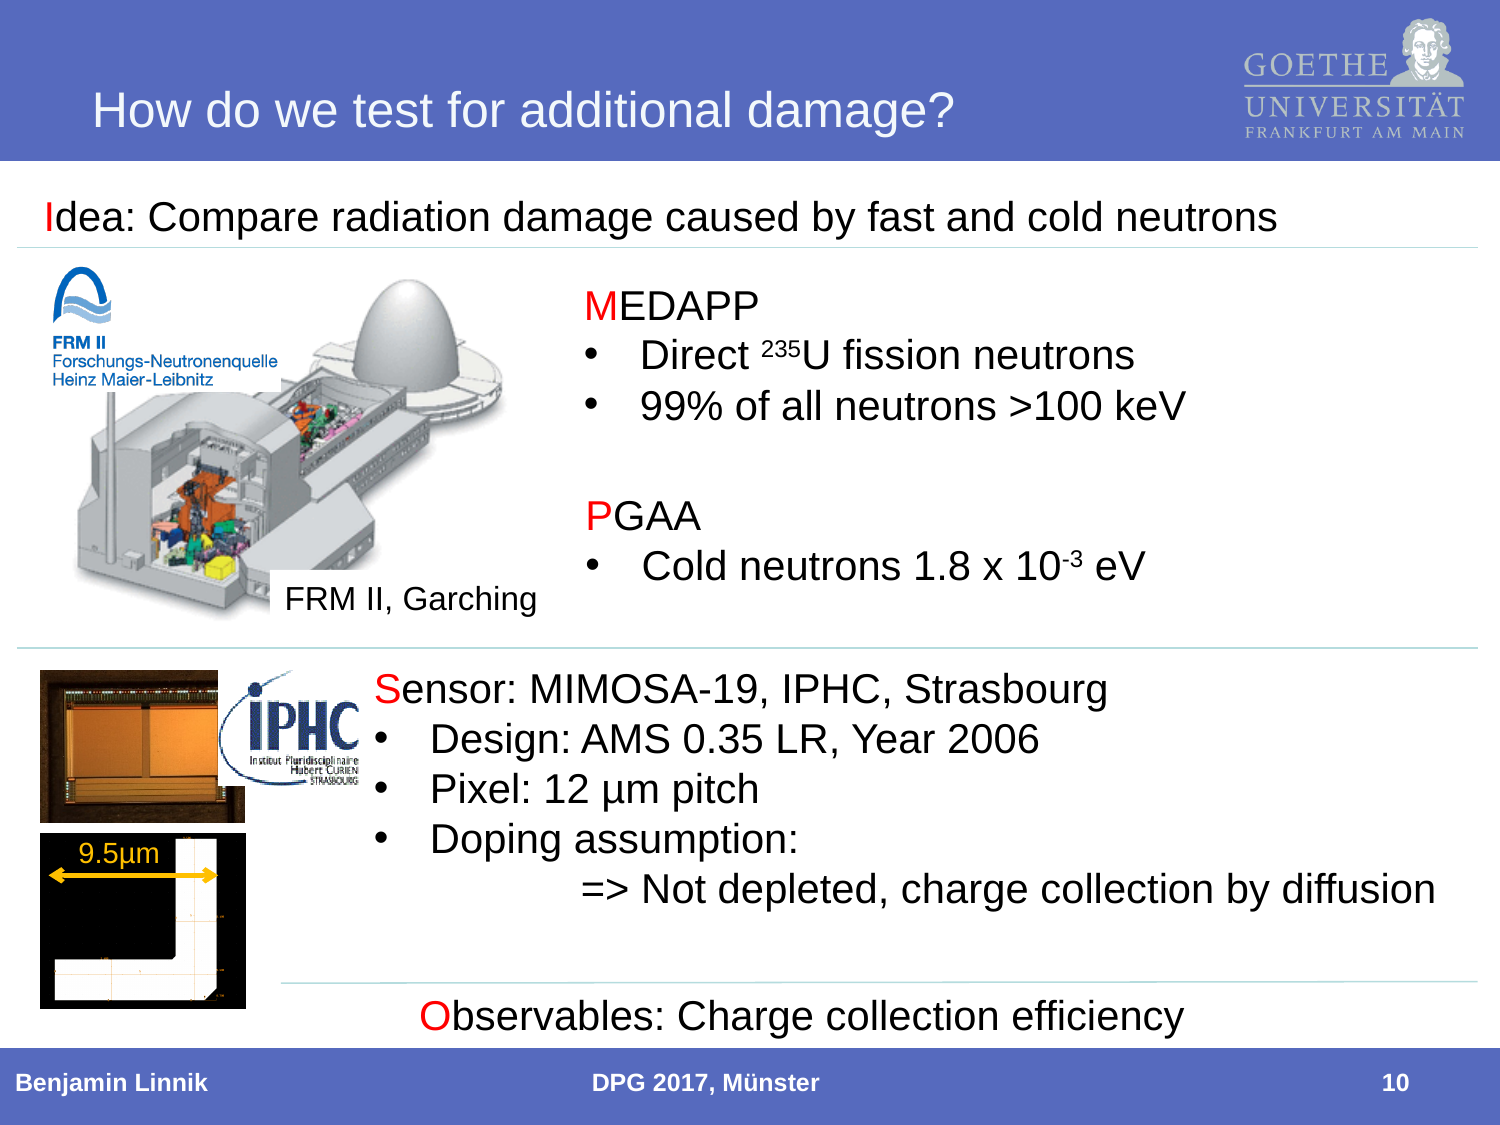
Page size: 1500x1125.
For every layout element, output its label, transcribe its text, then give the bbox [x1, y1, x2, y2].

picture [40, 263, 518, 629]
text_box Idea: Compare radiation damage caused by fast and cold neutrons [28, 182, 1294, 246]
text_box MEDAPP Direct 235U fission neutrons 99% of all neutrons >100 keV [568, 270, 1202, 436]
slide_number 9 [1367, 1058, 1500, 1119]
text_box Observables: Charge collection efficiency [404, 993, 1201, 1047]
text_box PGAA Cold neutrons 1.8 x 10-3 eV [570, 481, 1161, 597]
text_box FRM II, Garching [521, 569, 553, 625]
picture [40, 667, 360, 824]
footer Benjamin Linnik DPG 2017, Münster [0, 1058, 1412, 1102]
picture [40, 833, 246, 1009]
title How do we test for additional damage? [76, 54, 1223, 162]
